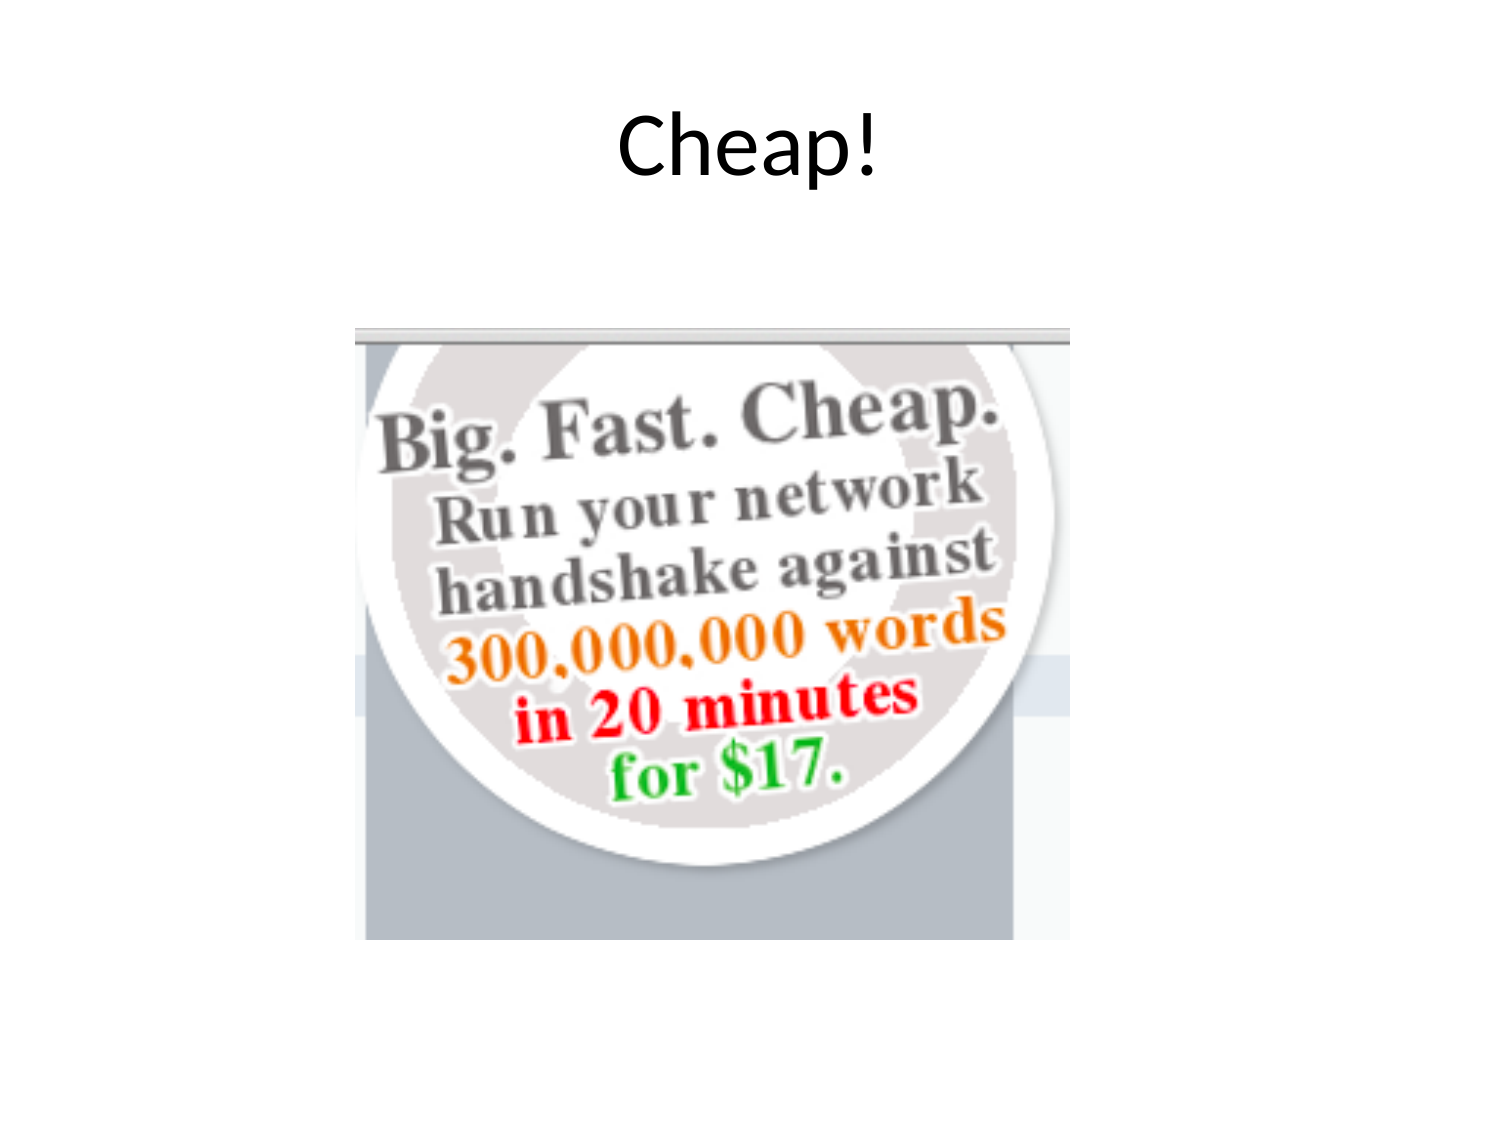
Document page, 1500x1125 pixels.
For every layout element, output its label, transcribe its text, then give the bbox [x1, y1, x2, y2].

picture [355, 328, 1070, 941]
title Cheap! [75, 45, 1425, 233]
